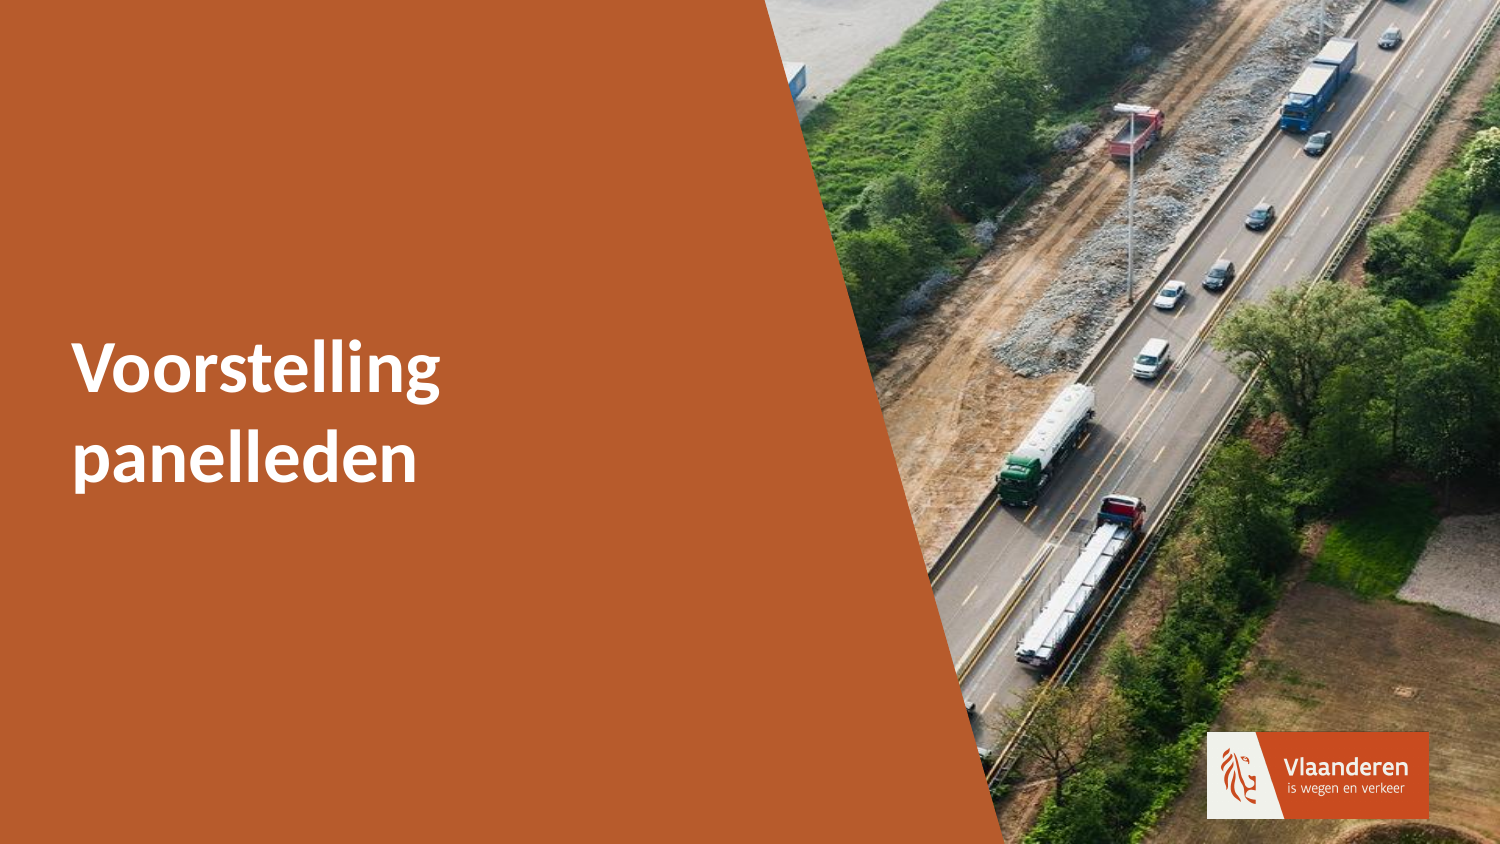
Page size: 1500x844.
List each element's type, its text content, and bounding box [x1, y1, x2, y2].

picture [765, 0, 1500, 844]
title Voorstelling panelleden [56, 302, 826, 484]
